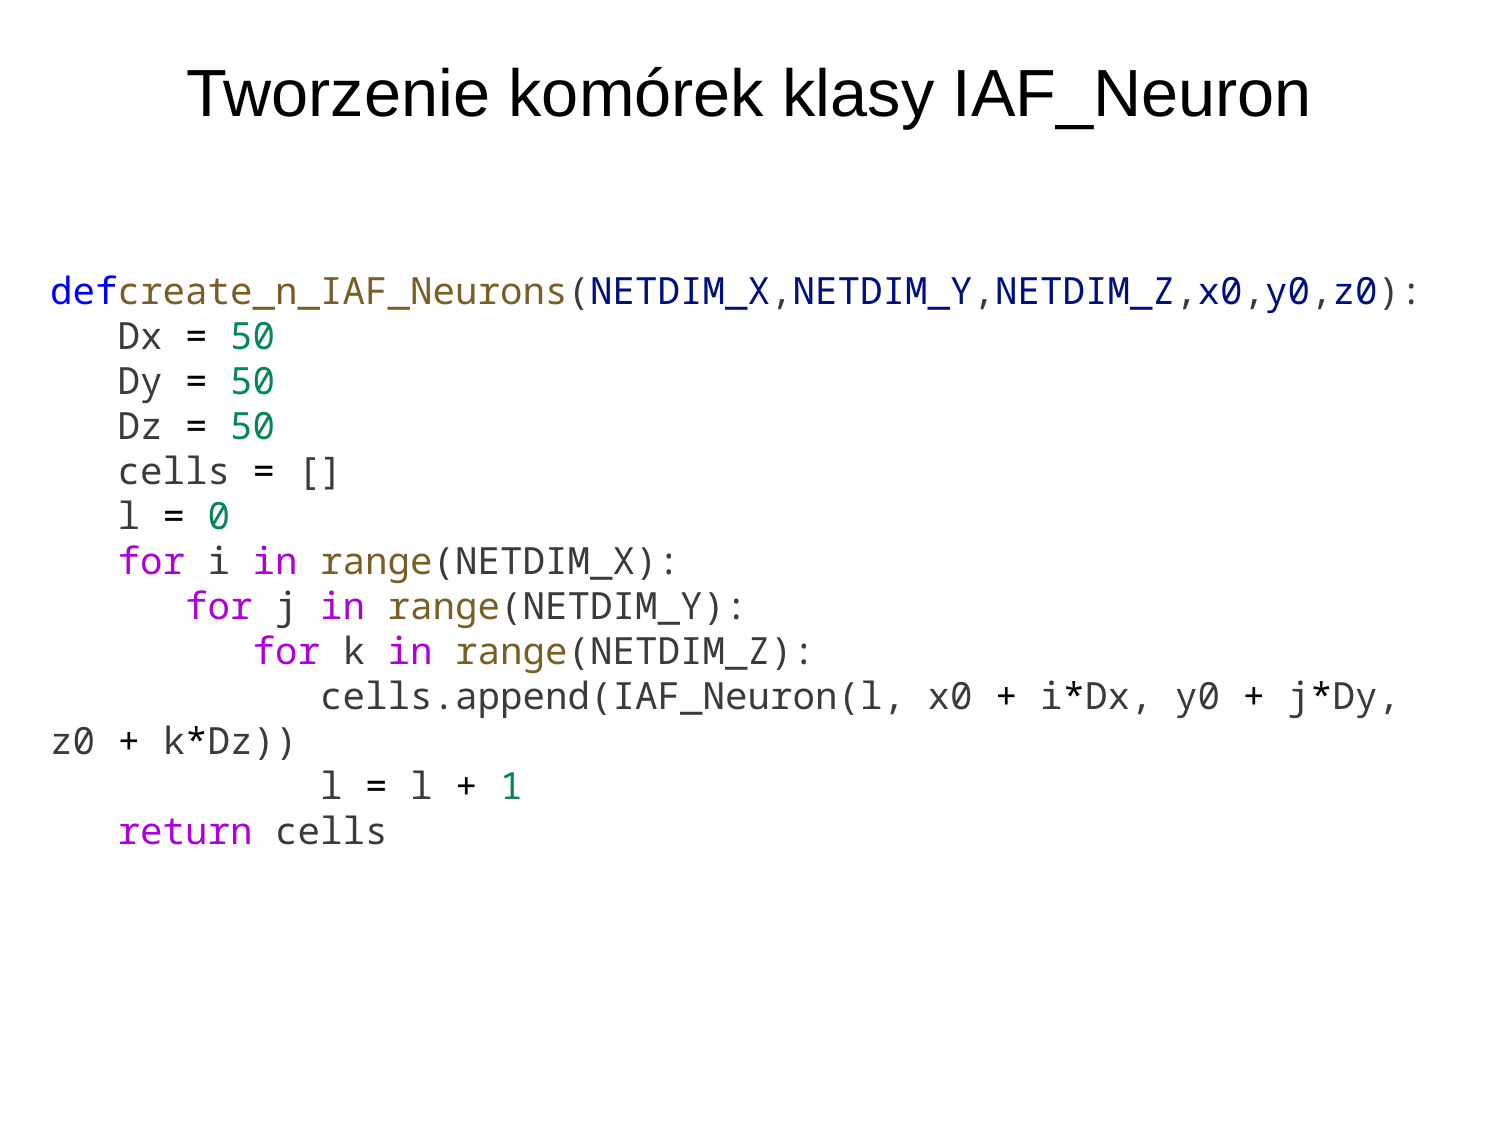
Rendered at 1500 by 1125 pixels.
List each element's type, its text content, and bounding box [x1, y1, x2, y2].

text_box defcreate_n_IAF_Neurons(NETDIM_X,NETDIM_Y,NETDIM_Z,x0,y0,z0): Dx = 50 Dy = 50 Dz = 50 cells = [] l = 0 for i in range(NETDIM_X): for j in range(NETDIM_Y): for k in range(NETDIM_Z): cells.append(IAF_Neuron(l, x0 + i*Dx, y0 + j*Dy, z0 + k*Dz)) l = l + 1 return cells [35, 259, 1465, 860]
text_box Tworzenie komórek klasy IAF_Neuron [112, 42, 1388, 167]
